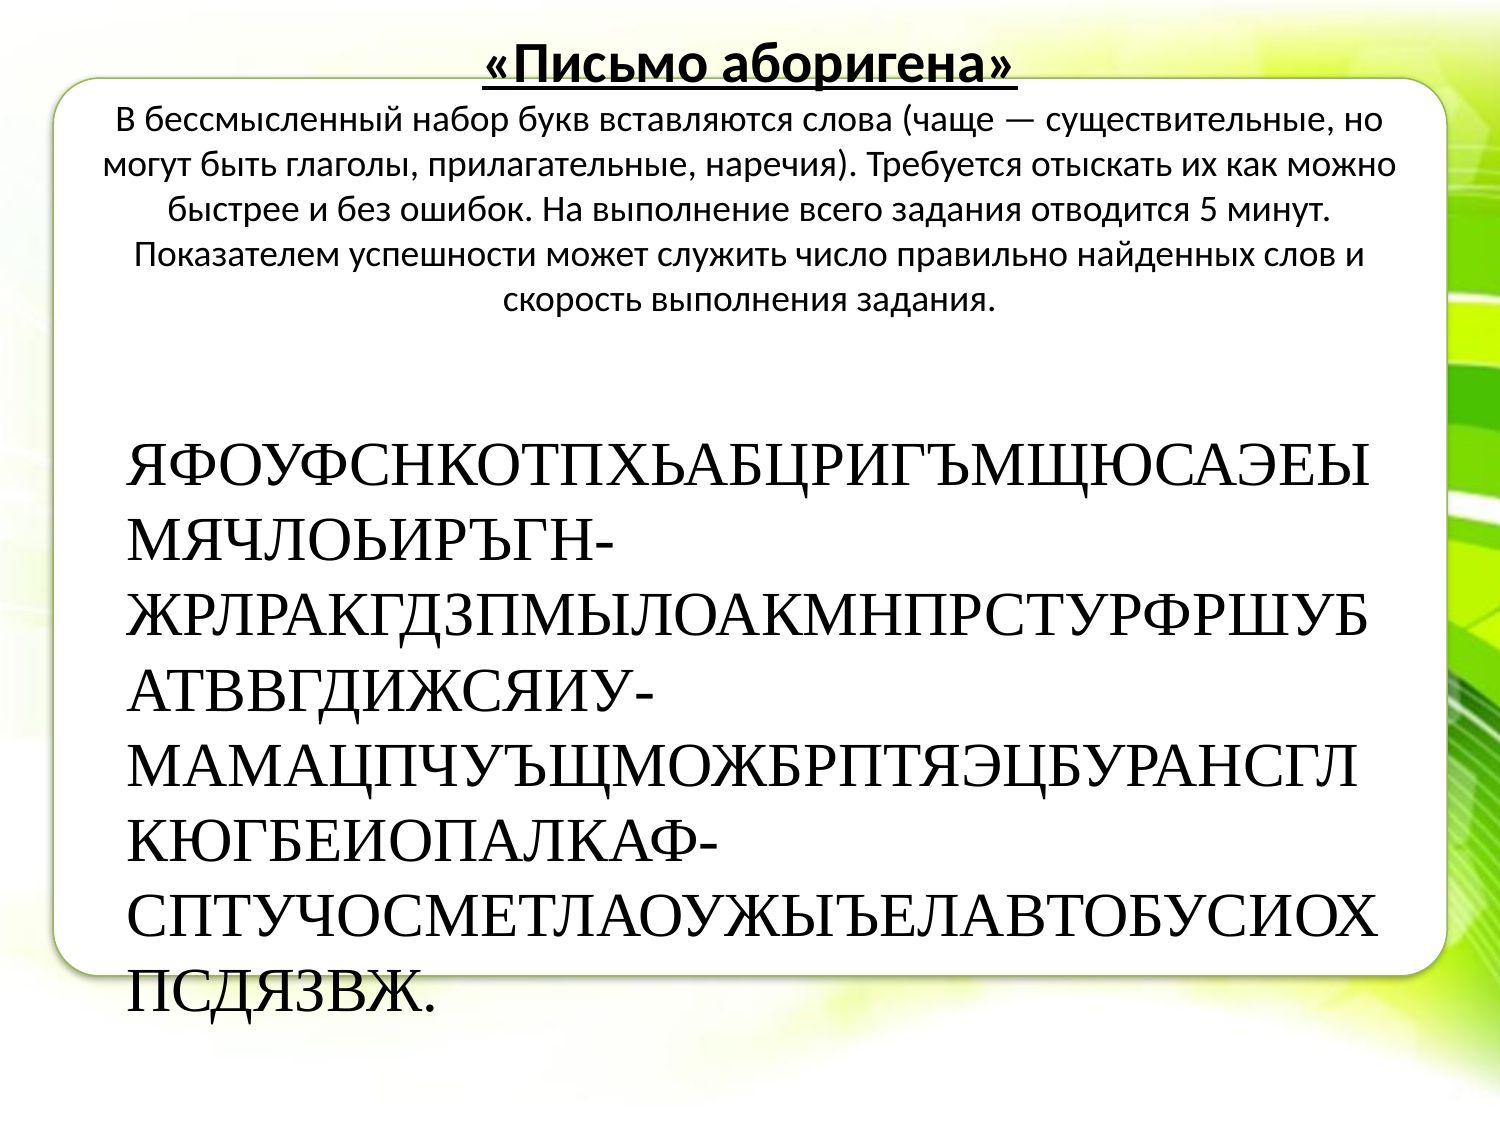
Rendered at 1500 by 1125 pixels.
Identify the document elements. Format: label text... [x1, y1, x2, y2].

title «Письмо аборигена» В бессмысленный набор букв вставляются слова (чаще — существительные, но могут быть глаголы, прилагательные, наречия). Требуется отыскать их как можно быстрее и без ошибок. На выполнение всего задания отводится 5 минут. Показателем успешности может служить число правильно найденных слов и скорость выполнения задания. [75, 78, 1426, 266]
picture [0, 0, 1500, 1125]
text_box [53, 85, 1448, 976]
list ЯФОУФСНКОТПХЬАБЦРИГЪМЩЮСАЭЕЫМЯЧЛОЬИРЪГН-ЖРЛРАКГДЗПМЫЛОАКМНПРСТУРФРШУБАТВВГДИЖСЯИУ-МАМАЦПЧУЪЩМОЖБРПТЯЭЦБУРАНСГЛКЮГБЕИОПАЛКАФ-СПТУЧОСМЕТЛАОУЖЫЪЕЛАВТОБУСИОХПСДЯЗВЖ. [58, 339, 1409, 1036]
